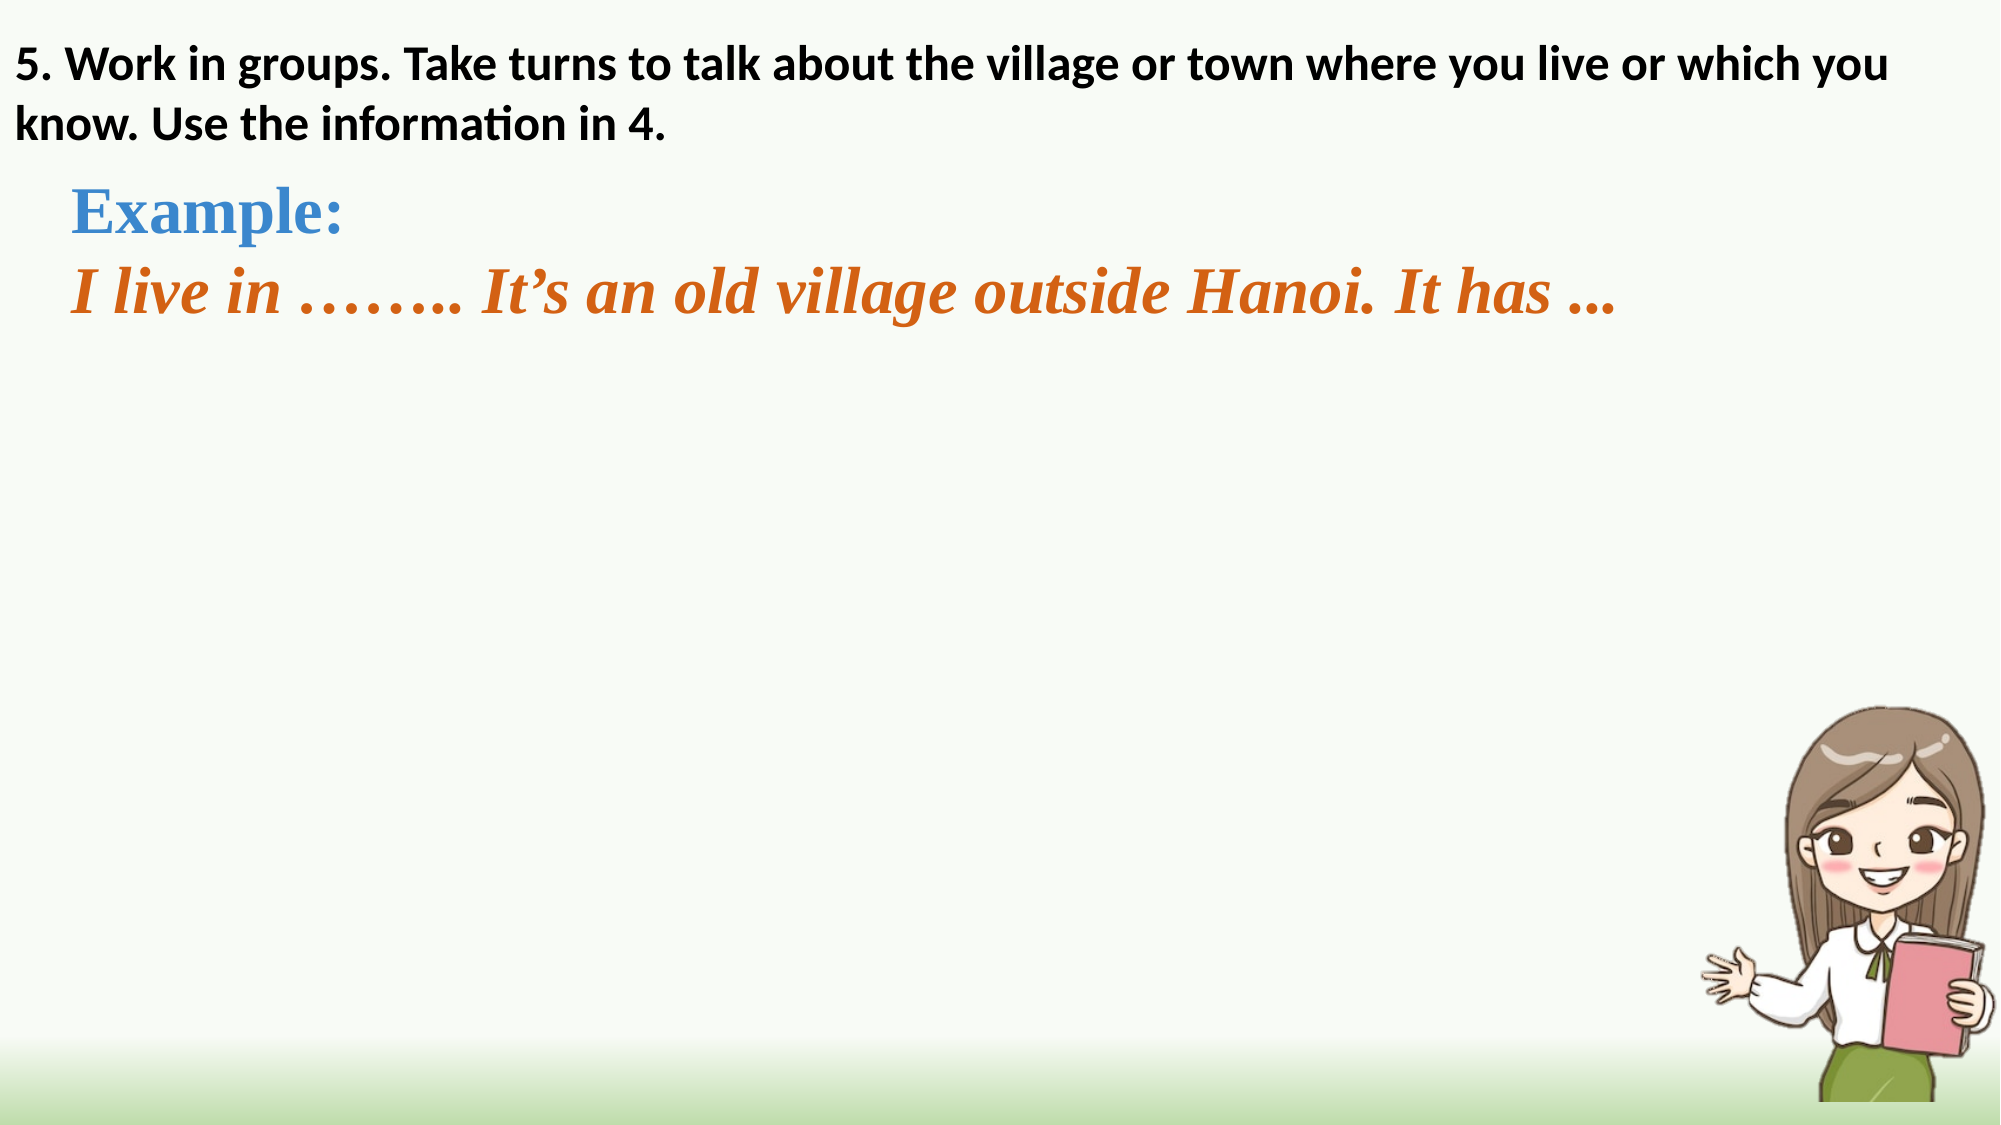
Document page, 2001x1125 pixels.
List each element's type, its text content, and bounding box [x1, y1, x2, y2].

text_box 5. Work in groups. Take turns to talk about the village or town where you live or which you know. Use the information in 4. [0, 22, 2000, 158]
picture [1679, 680, 2001, 1102]
text_box Example: I live in …….. It’s an old village outside Hanoi. It has ... [56, 159, 2000, 334]
